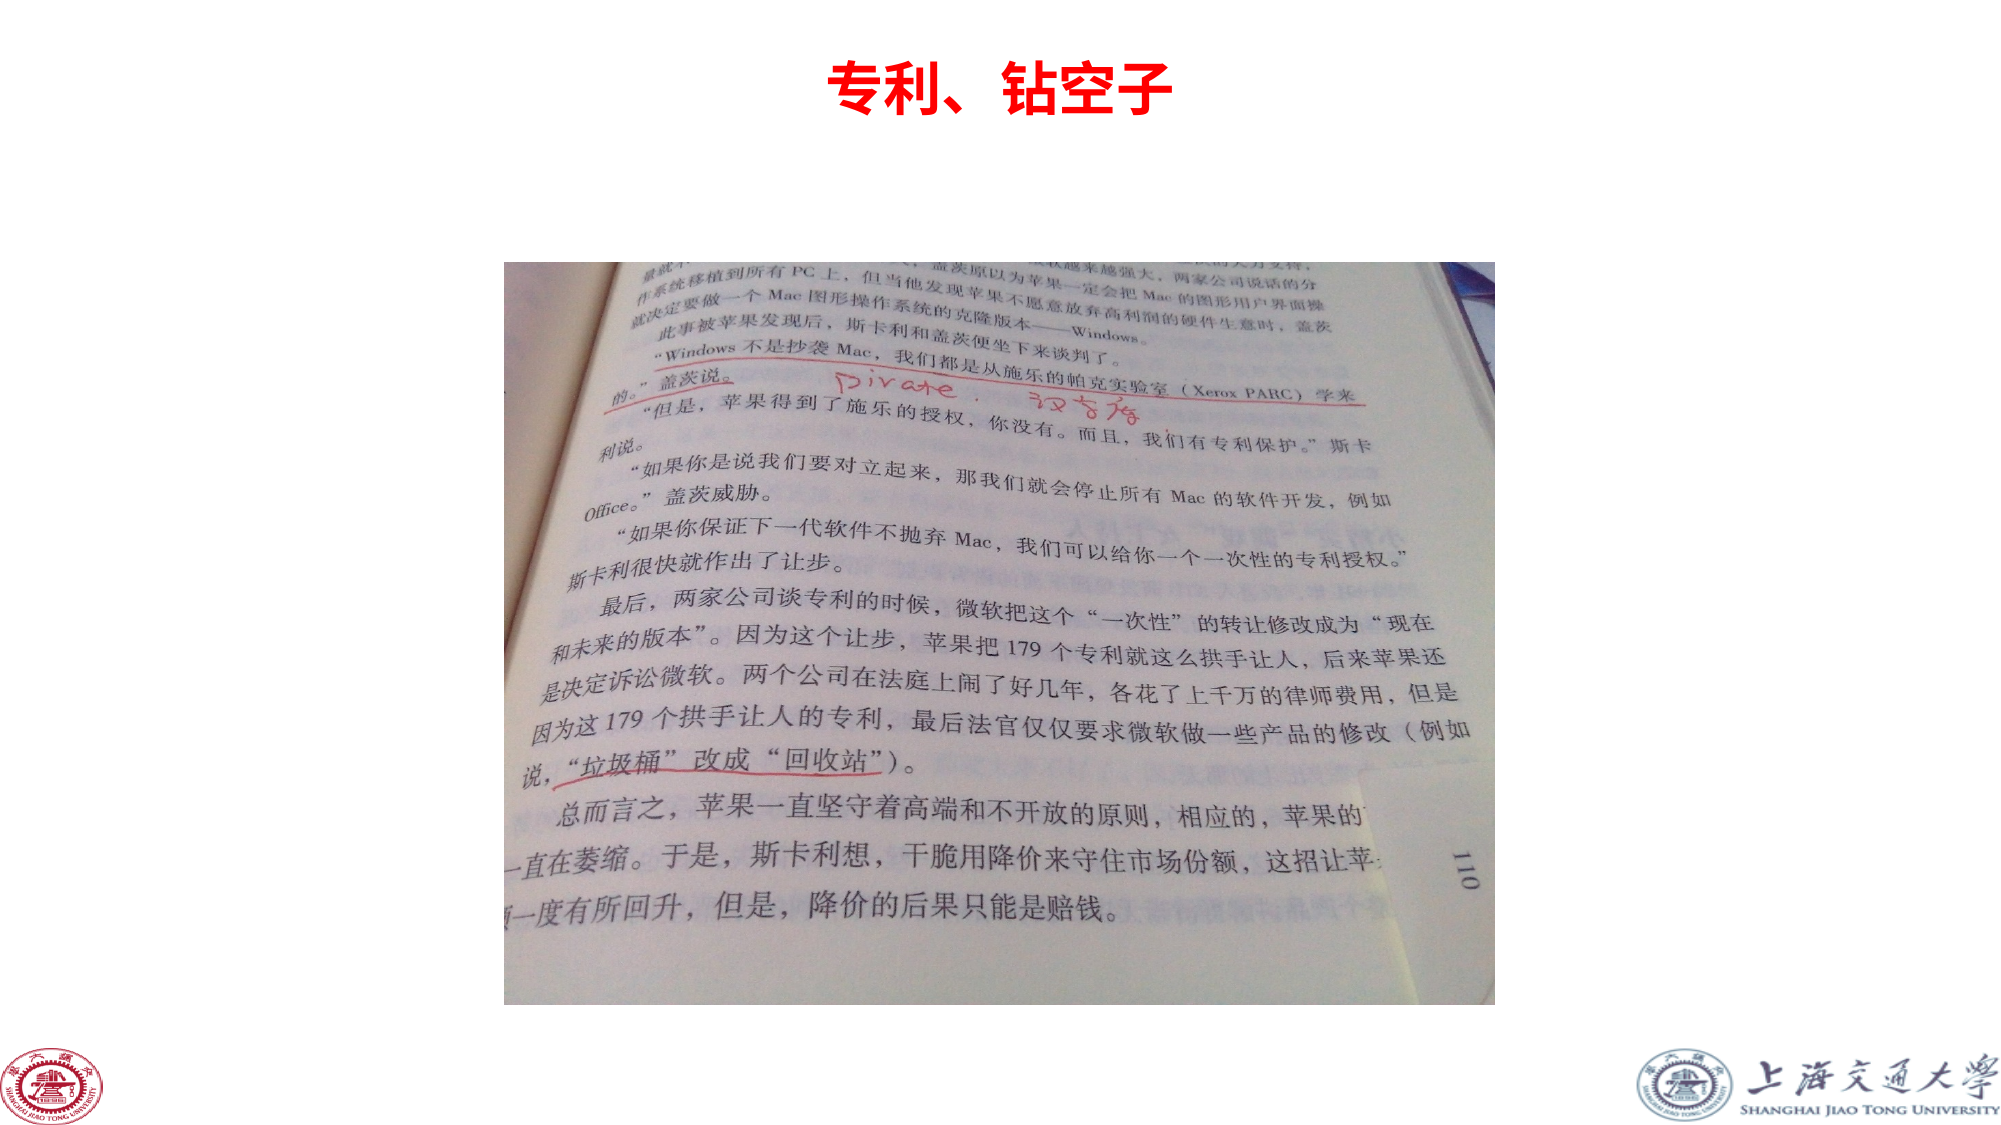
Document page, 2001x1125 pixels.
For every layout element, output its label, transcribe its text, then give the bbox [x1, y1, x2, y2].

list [504, 262, 1496, 1006]
picture [0, 1048, 103, 1125]
title 专利、钻空子 [99, 45, 1900, 233]
